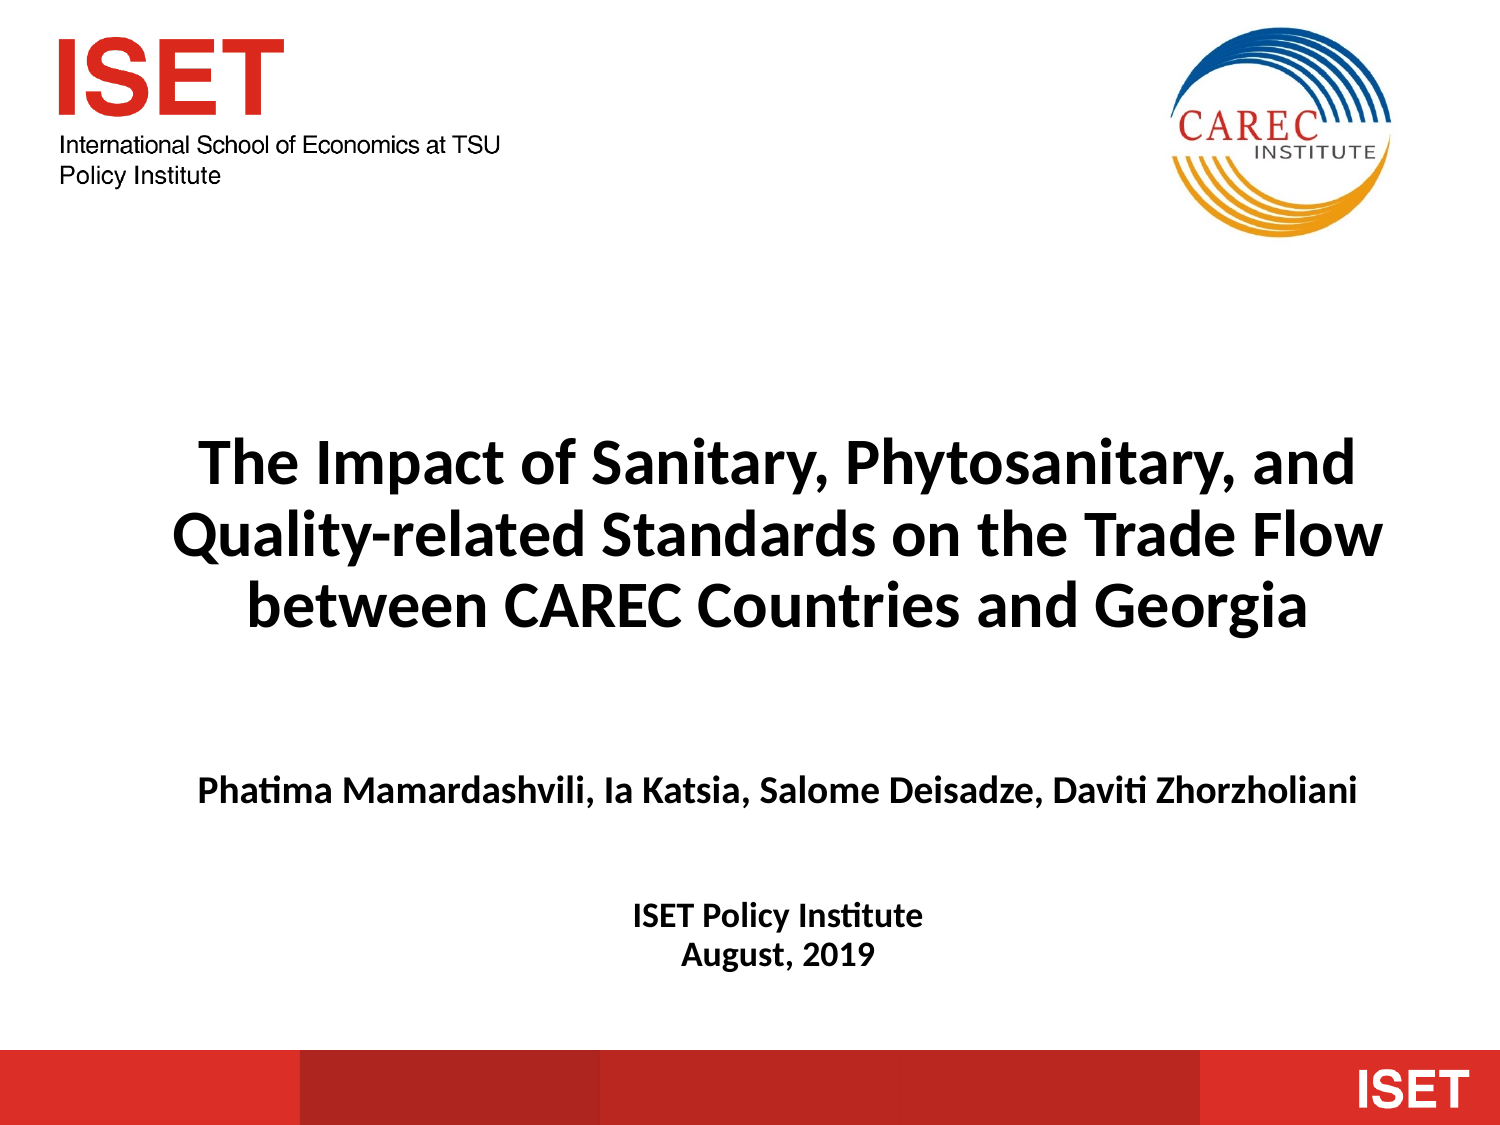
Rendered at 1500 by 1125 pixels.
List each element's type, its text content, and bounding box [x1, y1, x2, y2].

picture [52, 27, 506, 196]
picture [0, 1050, 1500, 1125]
title The Impact of Sanitary, Phytosanitary, and Quality-related Standards on the Trade Flow between CAREC Countries and Georgia Phatima Mamardashvili, Ia Katsia, Salome Deisadze, Daviti Zhorzholiani ISET Policy Institute August, 2019 [140, 195, 1416, 1025]
picture [1149, 18, 1416, 254]
